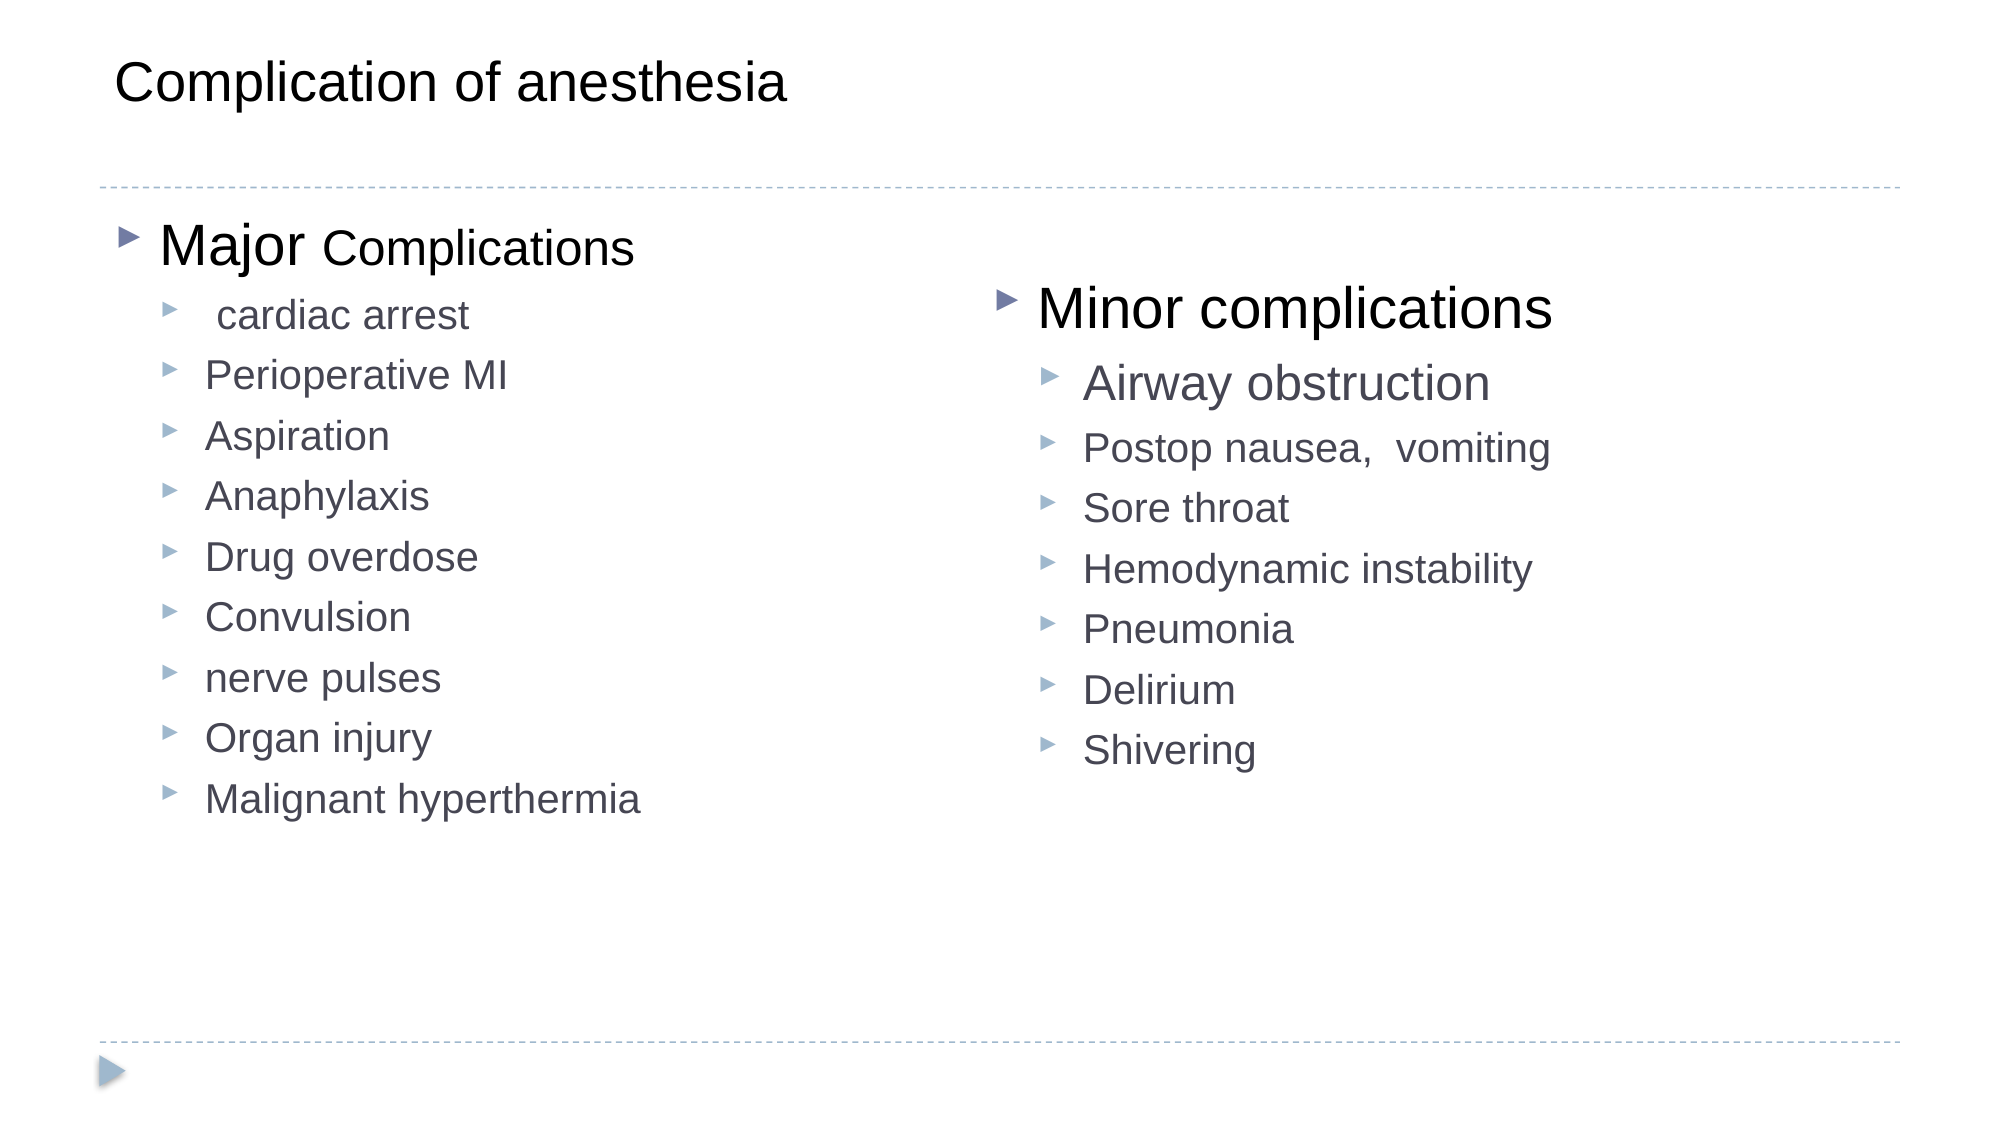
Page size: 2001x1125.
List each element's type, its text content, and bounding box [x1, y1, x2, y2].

title Complication of anesthesia [99, 37, 1900, 188]
list Minor complications Airway obstruction Postop nausea, vomiting Sore throat Hemodynamic instability Pneumonia Delirium Shivering [978, 262, 1794, 1005]
list Major Complications cardiac arrest Perioperative MI Aspiration Anaphylaxis Drug overdose Convulsion nerve pulses Organ injury Malignant hyperthermia [99, 200, 984, 1010]
